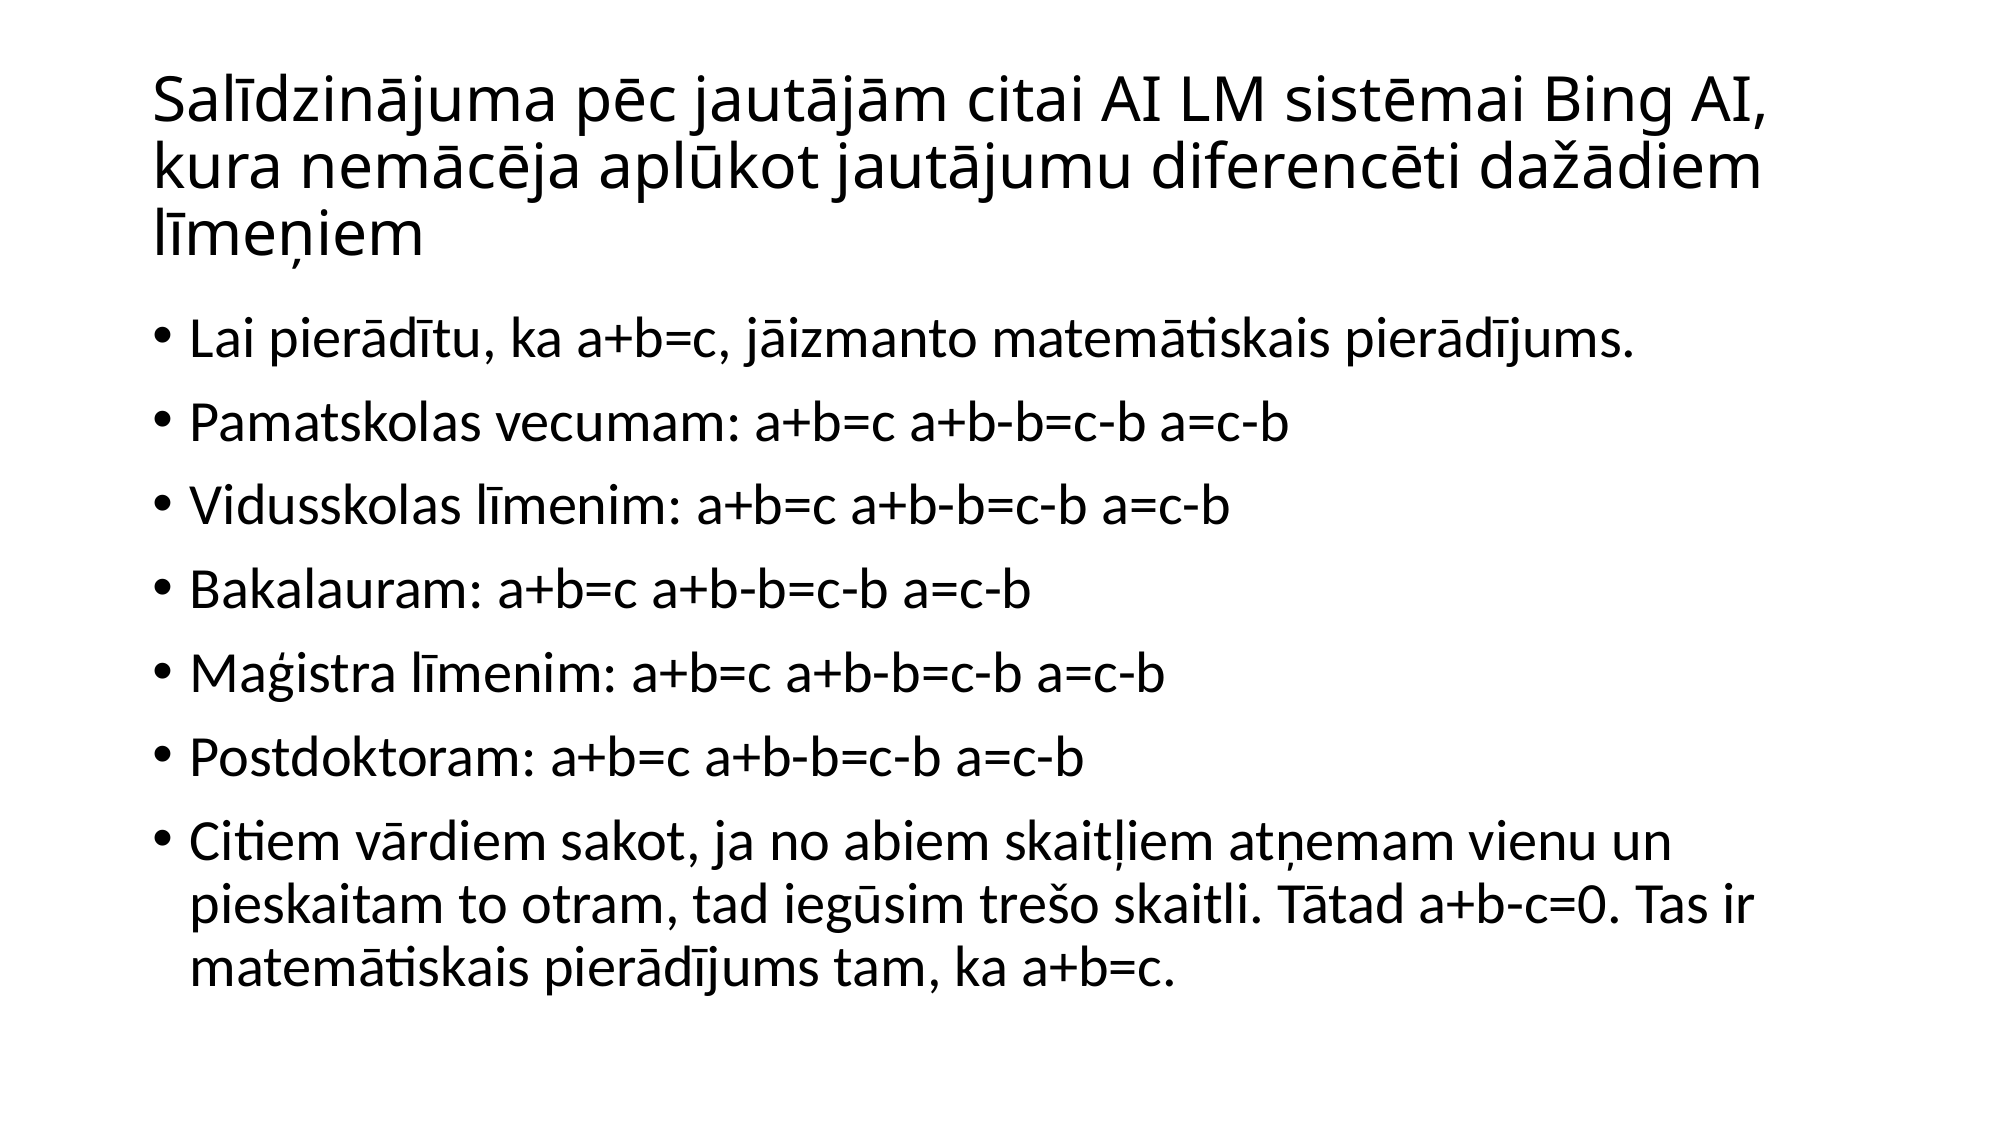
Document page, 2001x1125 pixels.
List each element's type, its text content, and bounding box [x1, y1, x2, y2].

list Lai pierādītu, ka a+b=c, jāizmanto matemātiskais pierādījums. Pamatskolas vecumam: a+b=c a+b-b=c-b a=c-b Vidusskolas līmenim: a+b=c a+b-b=c-b a=c-b Bakalauram: a+b=c a+b-b=c-b a=c-b Maģistra līmenim: a+b=c a+b-b=c-b a=c-b Postdoktoram: a+b=c a+b-b=c-b a=c-b Citiem vārdiem sakot, ja no abiem skaitļiem atņemam vienu un pieskaitam to otram, tad iegūsim trešo skaitli. Tātad a+b-c=0. Tas ir matemātiskais pierādījums tam, ka a+b=c. [137, 299, 1863, 1014]
title Salīdzinājuma pēc jautājām citai AI LM sistēmai Bing AI, kura nemācēja aplūkot jautājumu diferencēti dažādiem līmeņiem [137, 59, 1863, 278]
